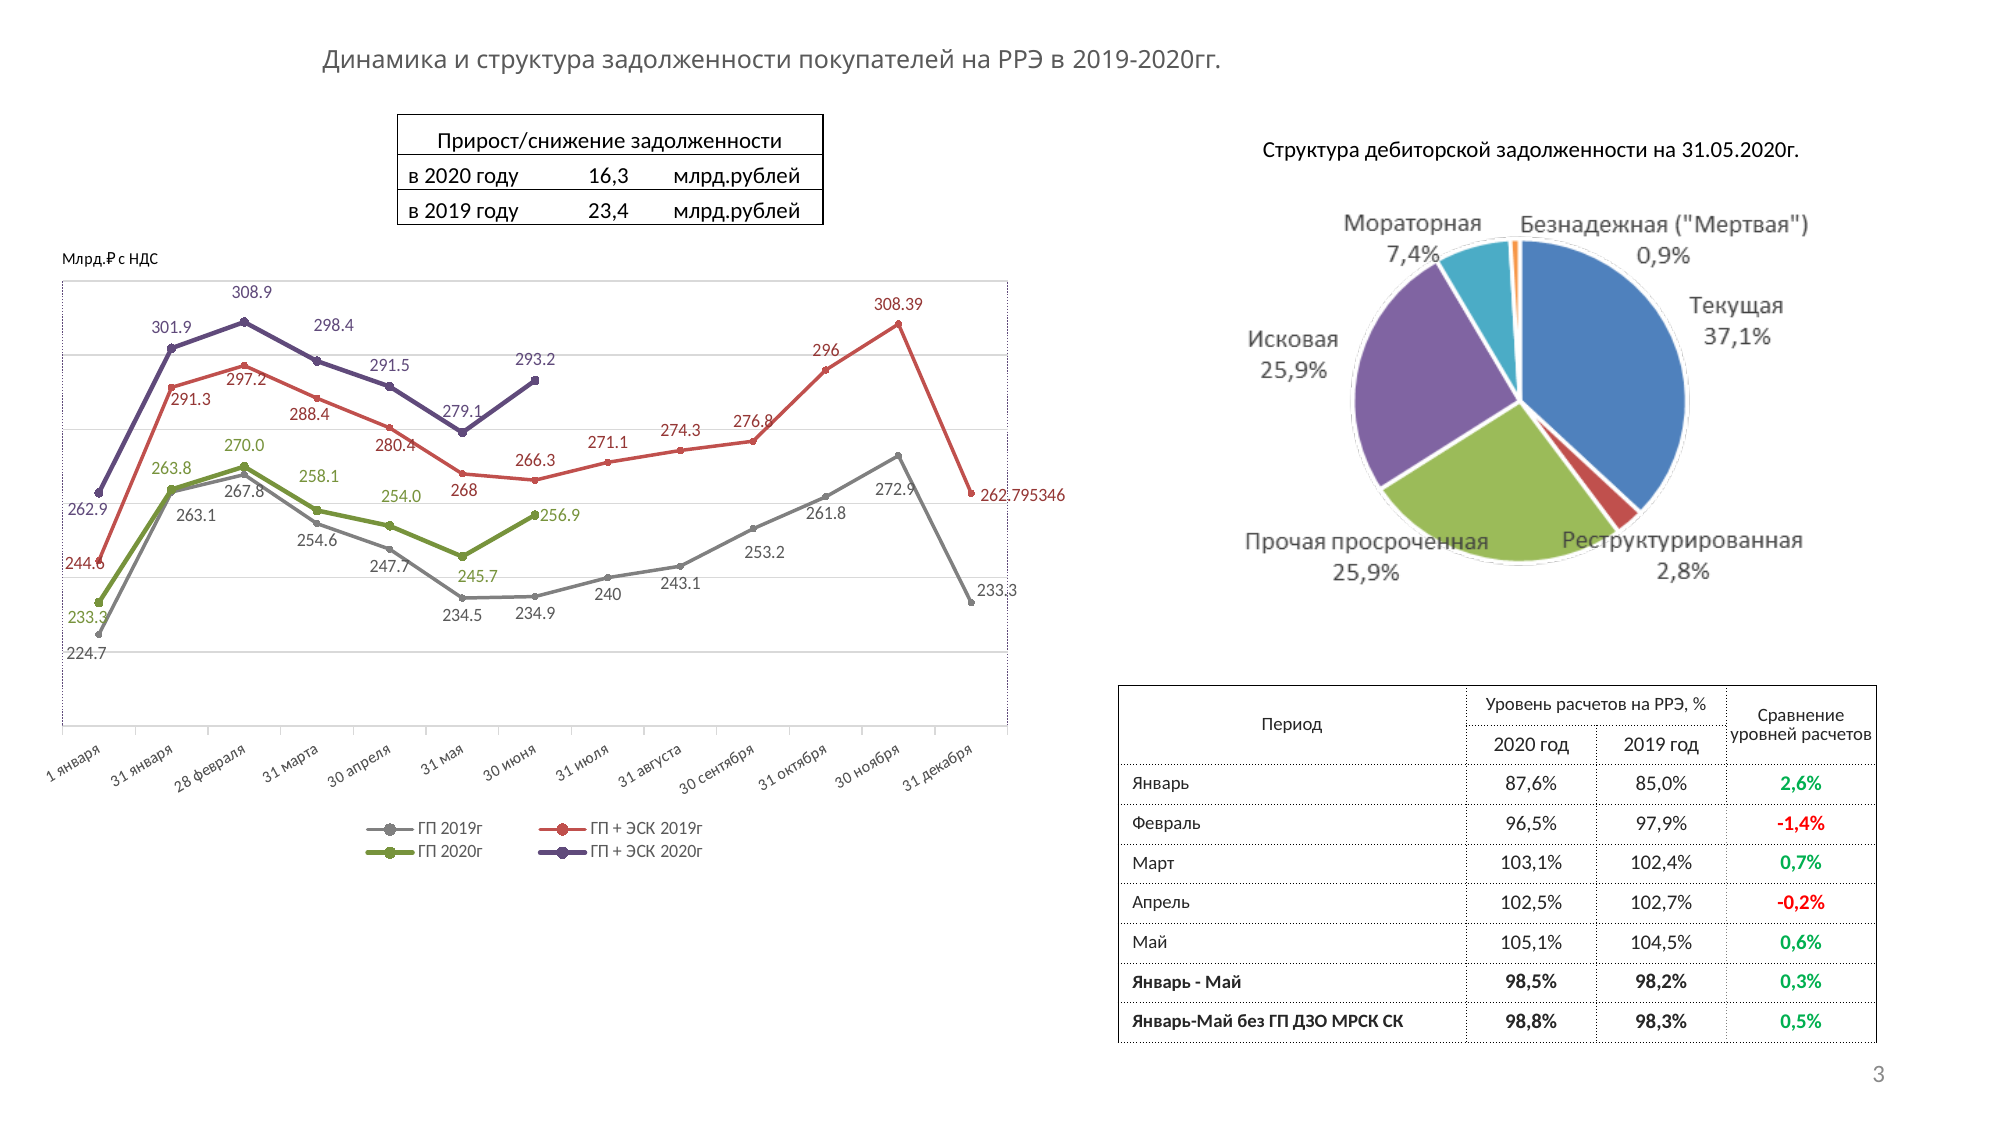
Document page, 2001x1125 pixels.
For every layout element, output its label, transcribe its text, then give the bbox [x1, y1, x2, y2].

table_header Прирост/снижение задолженности [398, 115, 822, 154]
table_cell Январь-Май без ГП ДЗО МРСК СК [1119, 1003, 1466, 1042]
table_cell -1,4% [1726, 805, 1876, 844]
chart [42, 244, 1067, 870]
text_box Структура дебиторской задолженности на 31.05.2020г. [1248, 127, 1851, 169]
table_cell Апрель [1119, 884, 1466, 923]
table_cell млрд.рублей [651, 155, 822, 189]
table_cell 98,8% [1466, 1003, 1596, 1042]
table_cell 85,0% [1596, 765, 1726, 805]
table_cell млрд.рублей [651, 190, 822, 224]
table_cell 96,5% [1466, 805, 1596, 844]
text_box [1188, 169, 1851, 633]
table_cell -0,2% [1726, 884, 1876, 923]
table_cell в 2020 году [398, 155, 566, 189]
table_header Сравнение уровней расчетов [1726, 686, 1876, 765]
table_header Период [1119, 686, 1466, 765]
table_cell 0,6% [1726, 923, 1876, 963]
text_box Динамика и структура задолженности покупателей на РРЭ в 2019-2020гг. [307, 36, 1680, 91]
table_cell 102,5% [1466, 884, 1596, 923]
table_cell 0,7% [1726, 844, 1876, 884]
table_cell Январь [1119, 765, 1466, 805]
table_cell 104,5% [1596, 923, 1726, 963]
table_cell Февраль [1119, 805, 1466, 844]
table_cell 103,1% [1466, 844, 1596, 884]
table_cell 2020 год [1466, 725, 1596, 765]
table_cell 98,5% [1466, 963, 1596, 1003]
slide_number 3 [1433, 1042, 1900, 1103]
table_cell 23,4 [566, 190, 651, 224]
table_cell 98,3% [1596, 1003, 1726, 1042]
table_cell 97,9% [1596, 805, 1726, 844]
table_cell 2,6% [1726, 765, 1876, 805]
table_cell 102,4% [1596, 844, 1726, 884]
table_cell 102,7% [1596, 884, 1726, 923]
table_cell 87,6% [1466, 765, 1596, 805]
table_cell 98,2% [1596, 963, 1726, 1003]
table_cell Май [1119, 923, 1466, 963]
table_cell 0,5% [1726, 1003, 1876, 1042]
table_cell Март [1119, 844, 1466, 884]
table_cell Январь - Май [1119, 963, 1466, 1003]
table_header Уровень расчетов на РРЭ, % [1466, 686, 1726, 725]
table_cell 105,1% [1466, 923, 1596, 963]
table_cell 16,3 [566, 155, 651, 189]
table_cell в 2019 году [398, 190, 566, 224]
table_cell 2019 год [1596, 725, 1726, 765]
table_cell 0,3% [1726, 963, 1876, 1003]
